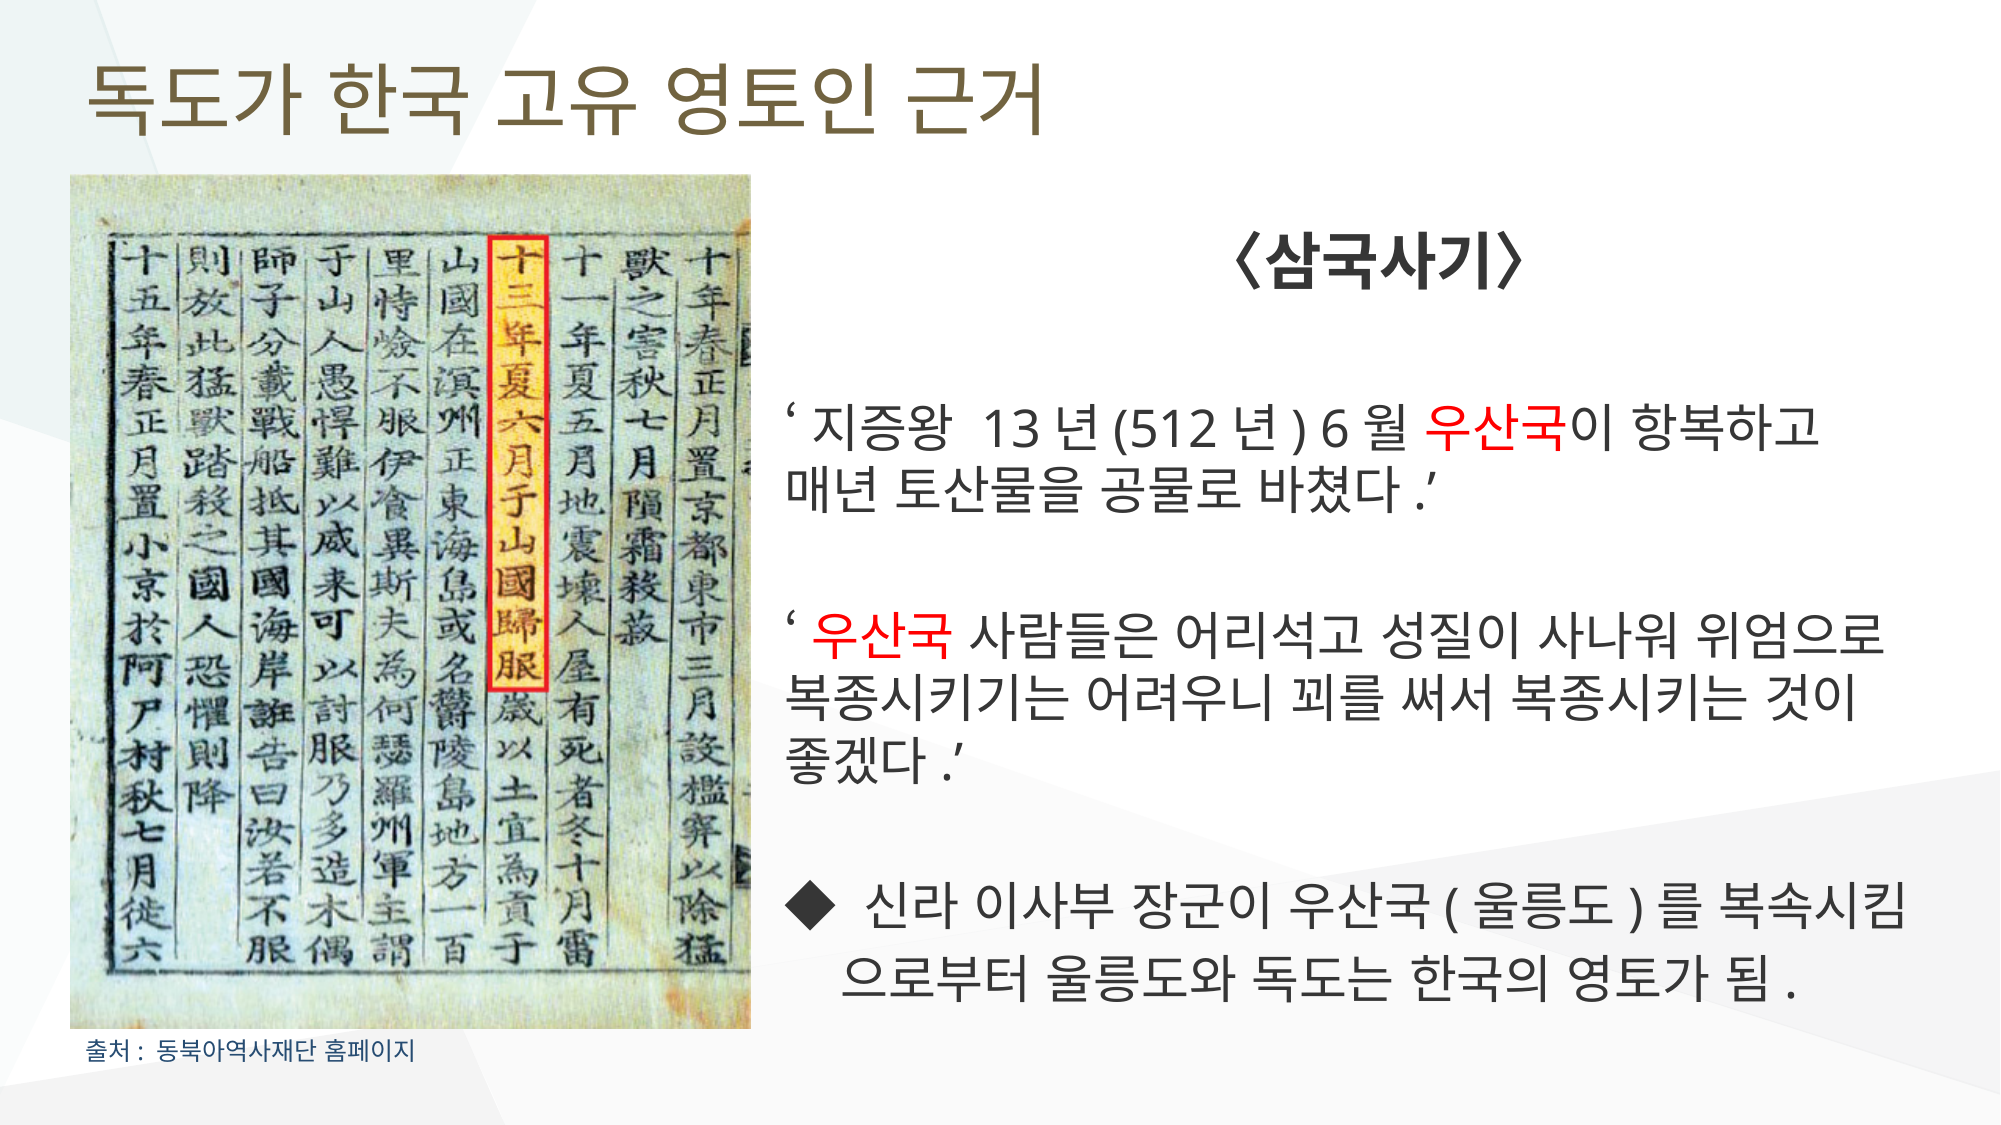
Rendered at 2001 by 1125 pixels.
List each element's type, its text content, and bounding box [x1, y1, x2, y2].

list 〈삼국사기〉 ‘지증왕 13년(512년) 6월 우산국이 항복하고 매년 토산물을 공물로 바쳤다.’ ‘우산국 사람들은 어리석고 성질이 사나워 위엄으로 복종시키기는 어려우니 꾀를 써서 복종시키는 것이 좋겠다.’ ◆ 신라 이사부 장군이 우산국(울릉도)를 복속시킴 으로부터 울릉도와 독도는 한국의 영토가 됨. [769, 214, 1925, 1029]
title 독도가 한국 고유 영토인 근거 [70, 20, 1925, 175]
picture [70, 174, 751, 1029]
text_box 출처: 동북아역사재단 홈페이지 [70, 1028, 1275, 1074]
